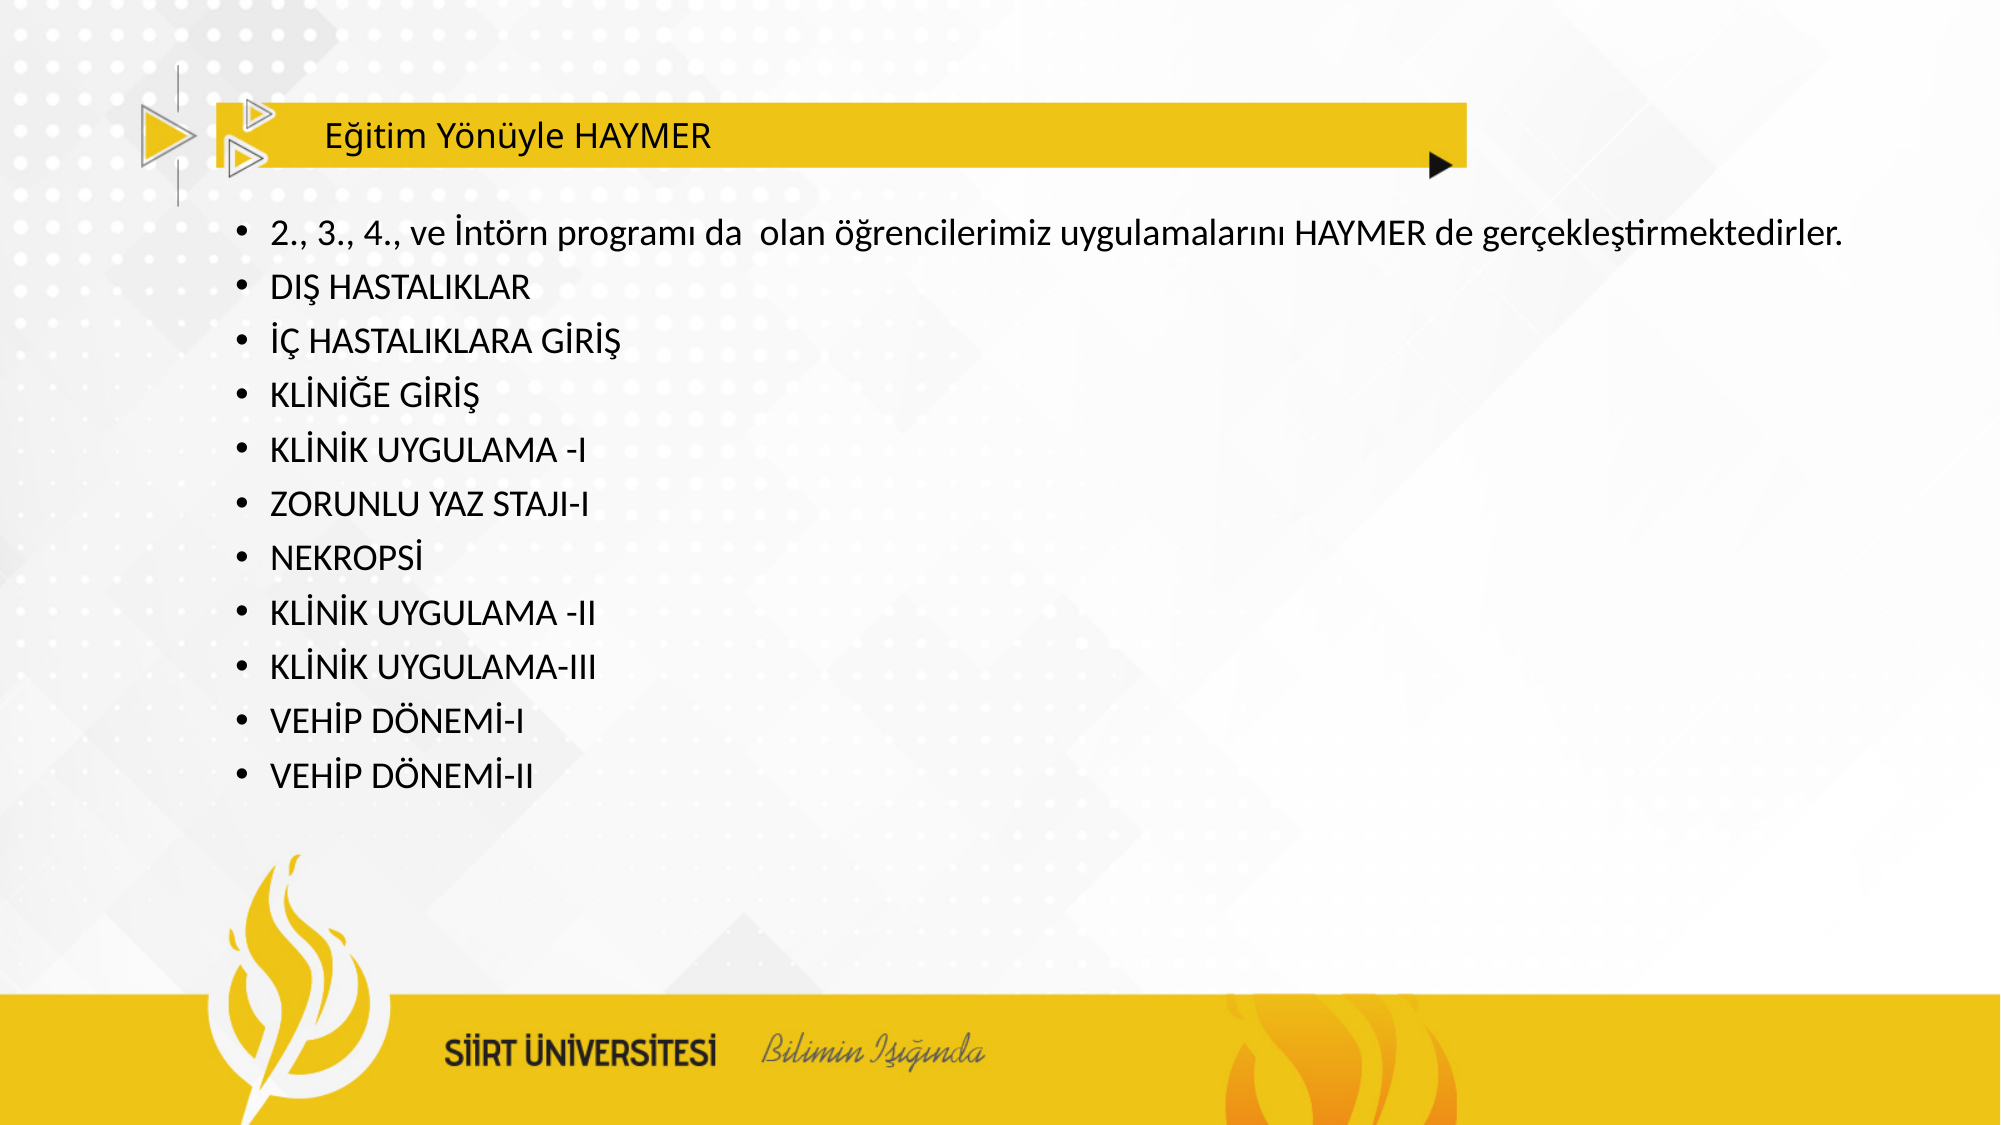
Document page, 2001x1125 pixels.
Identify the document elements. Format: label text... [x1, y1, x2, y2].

title Eğitim Yönüyle HAYMER [309, 110, 1863, 165]
picture [0, 0, 2001, 1125]
list 2., 3., 4., ve İntörn programı da olan öğrencilerimiz uygulamalarını HAYMER de gerçekleştirmektedirler. DIŞ HASTALIKLAR İÇ HASTALIKLARA GİRİŞ KLİNİĞE GİRİŞ KLİNİK UYGULAMA -I ZORUNLU YAZ STAJI-I NEKROPSİ KLİNİK UYGULAMA -II KLİNİK UYGULAMA-III VEHİP DÖNEMİ-I VEHİP DÖNEMİ-II [220, 204, 1863, 850]
